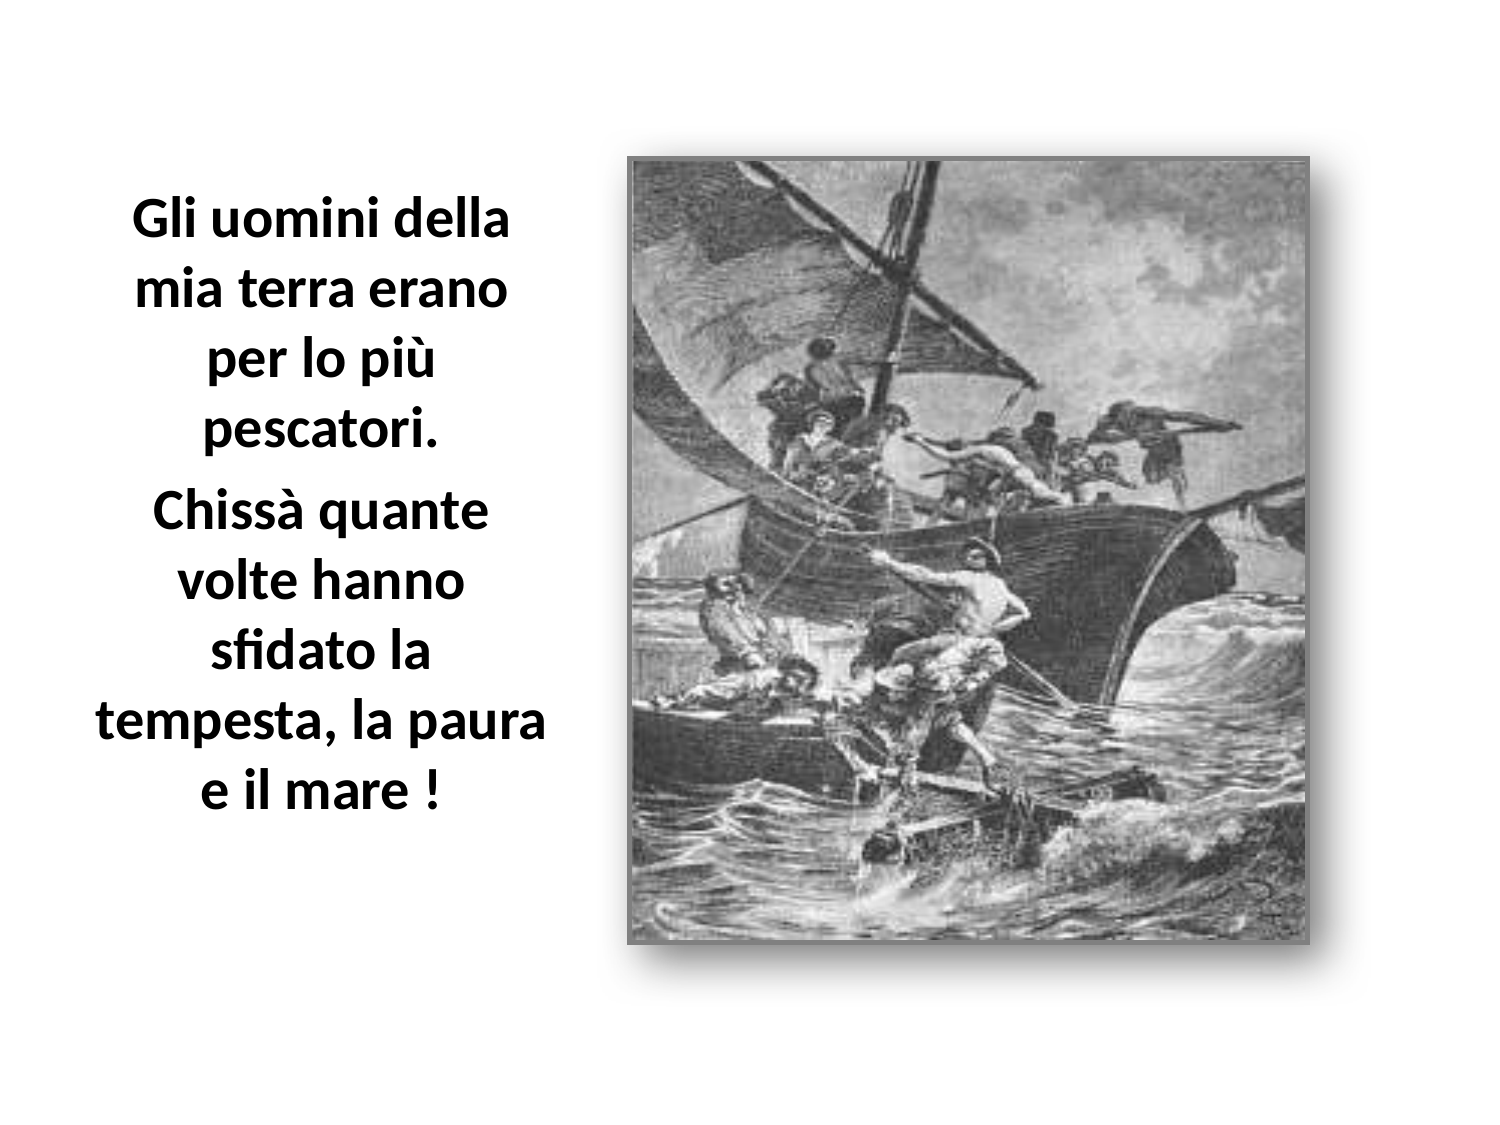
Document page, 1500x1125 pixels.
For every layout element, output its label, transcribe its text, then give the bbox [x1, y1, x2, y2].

list Gli uomini della mia terra erano per lo più pescatori. Chissà quante volte hanno sfidato la tempesta, la paura e il mare ! [74, 89, 569, 1006]
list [631, 160, 1306, 941]
